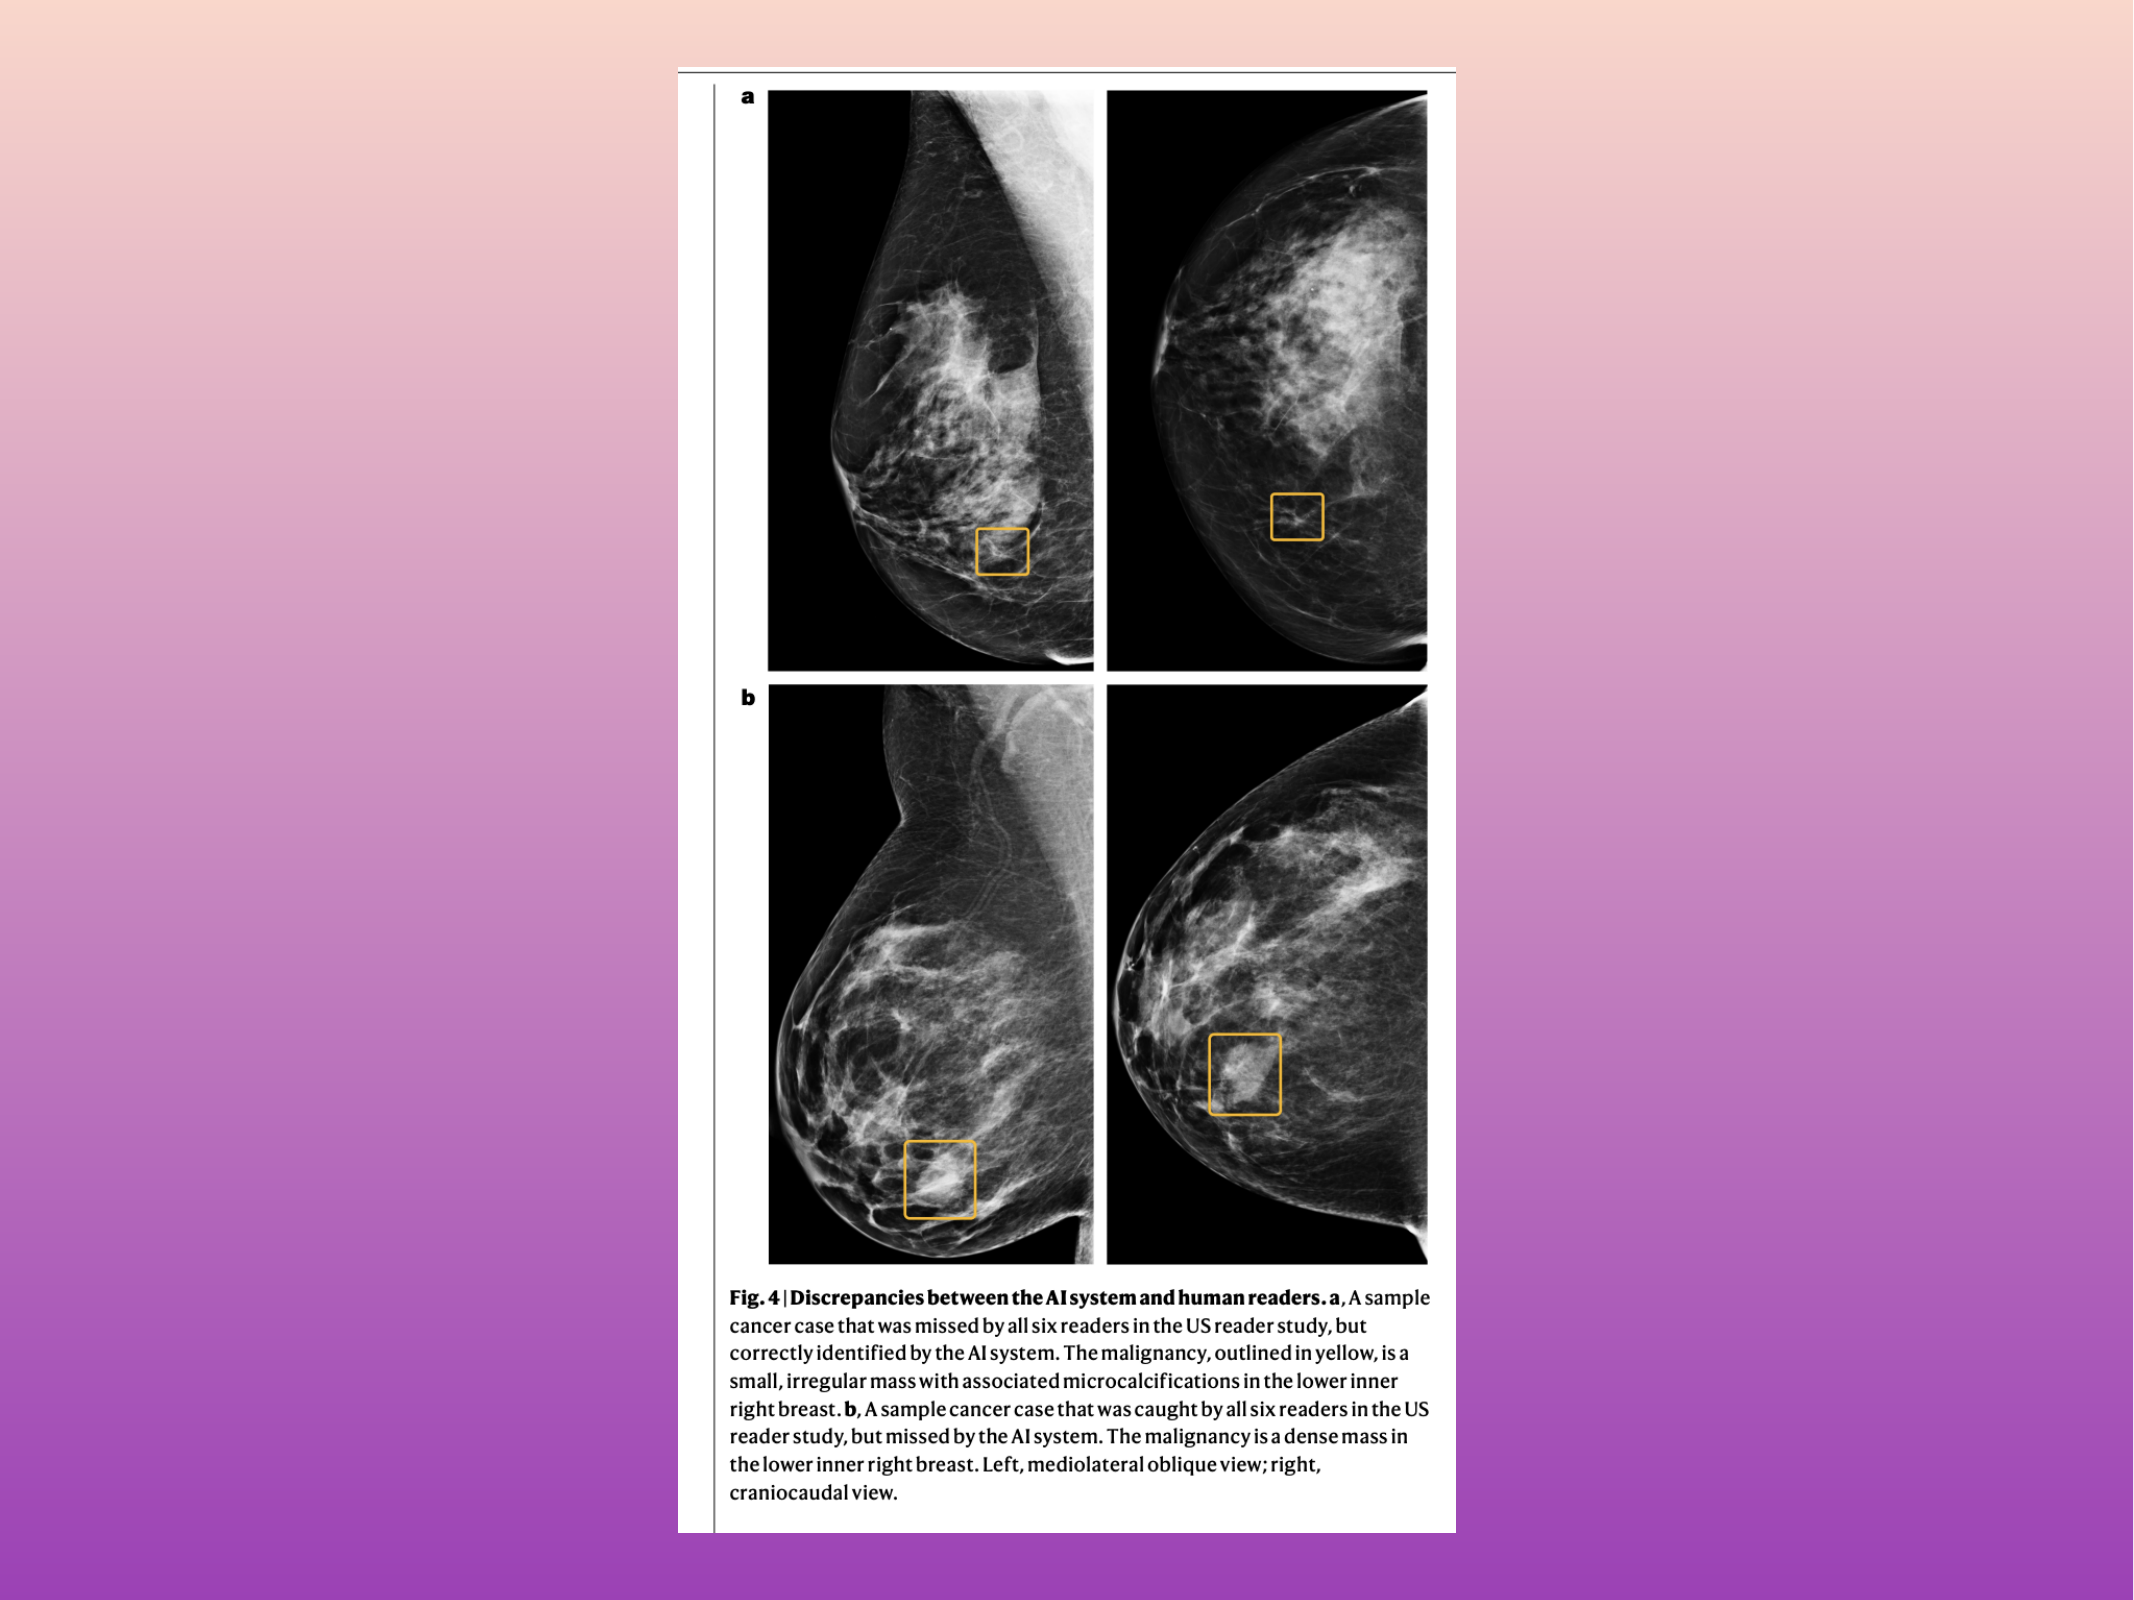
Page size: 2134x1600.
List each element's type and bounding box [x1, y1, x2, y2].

picture [677, 67, 1456, 1533]
